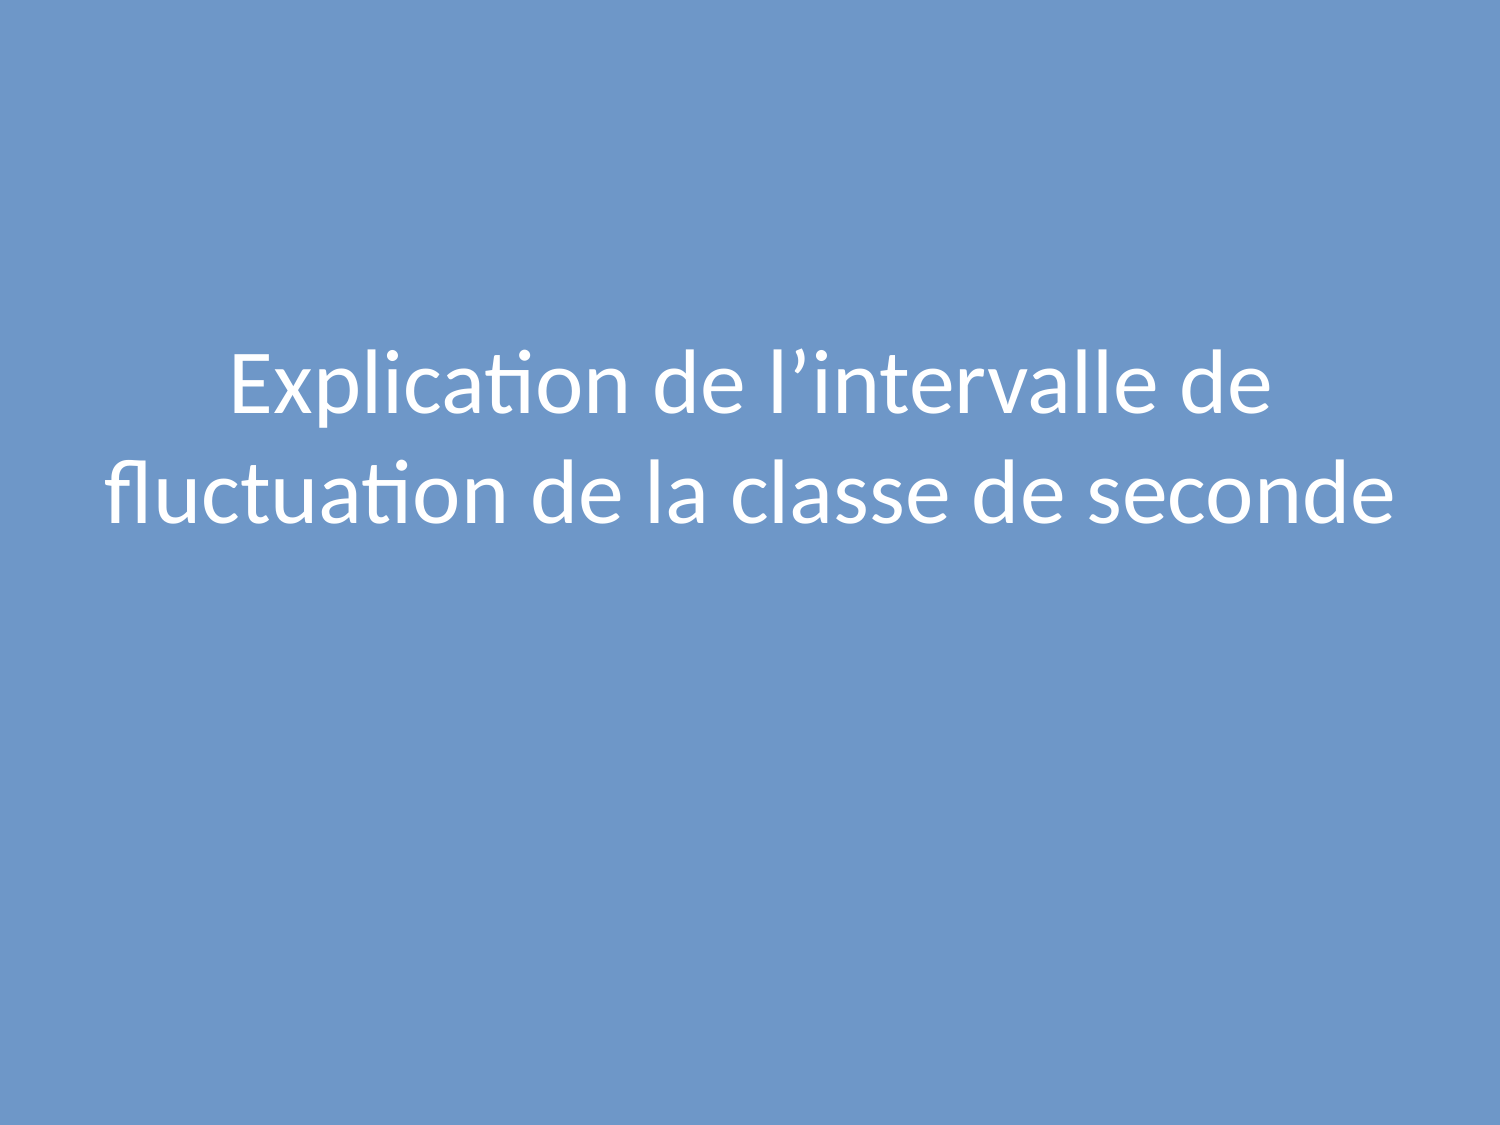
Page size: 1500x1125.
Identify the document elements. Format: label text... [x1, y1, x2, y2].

title Explication de l’intervalle de fluctuation de la classe de seconde [76, 337, 1428, 526]
